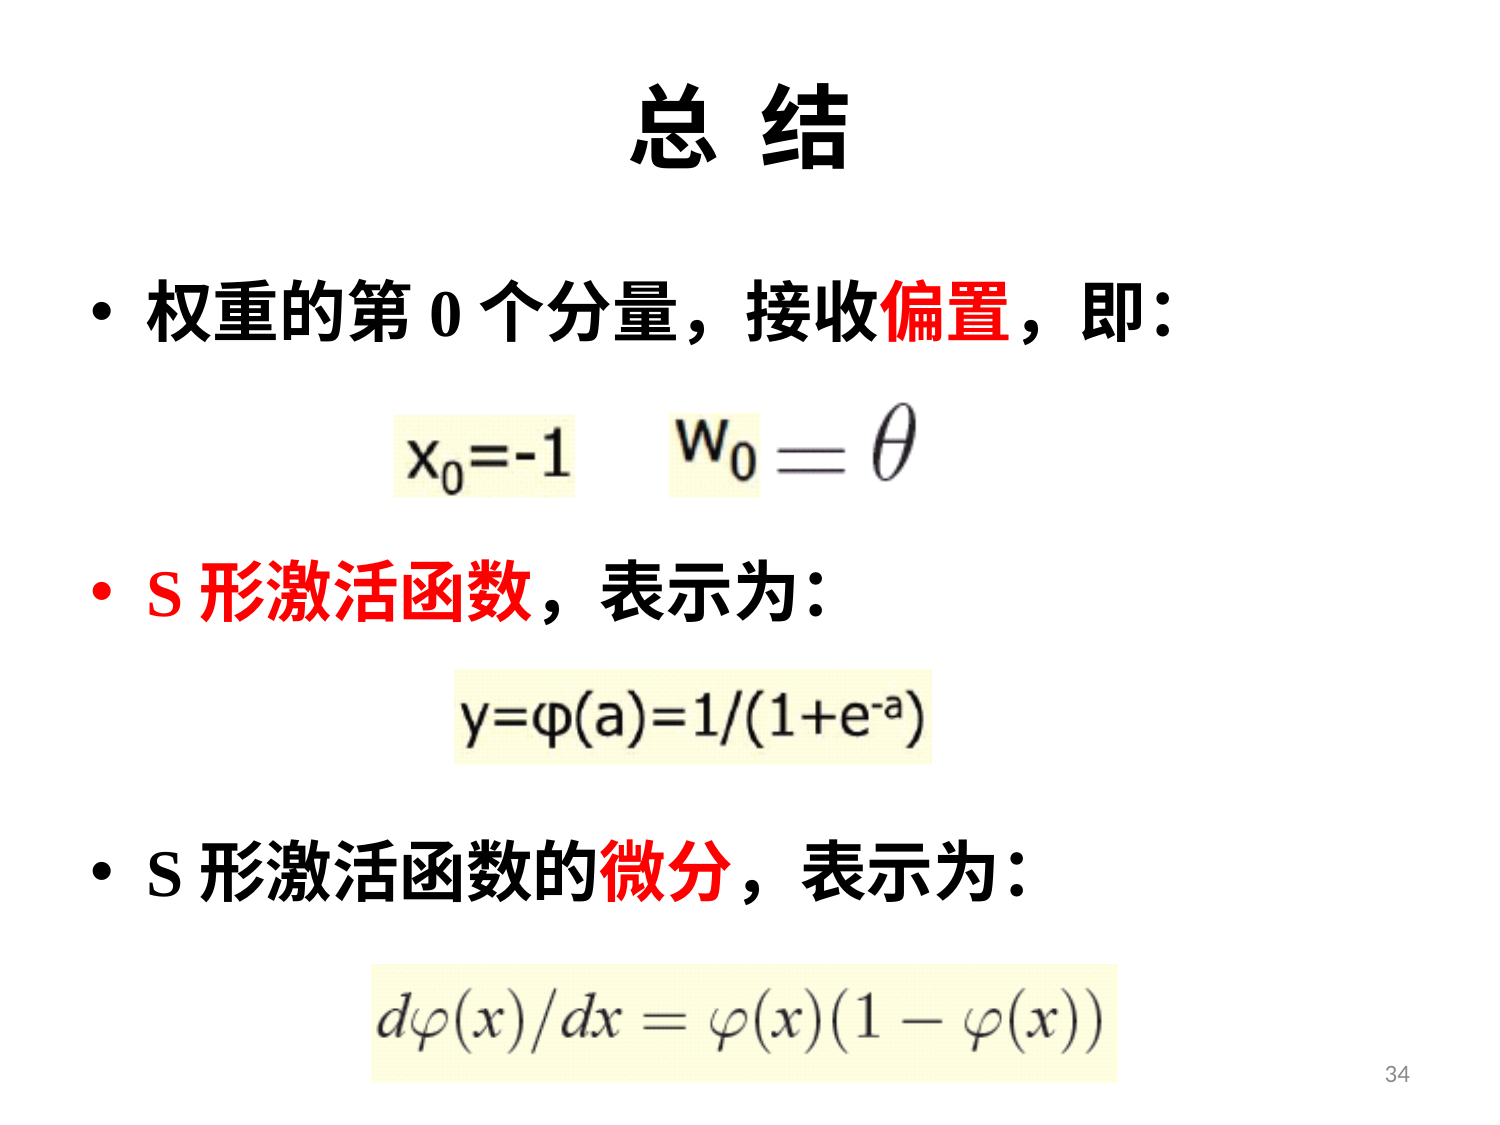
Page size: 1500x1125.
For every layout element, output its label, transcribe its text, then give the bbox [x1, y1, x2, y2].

picture [454, 668, 933, 765]
picture [371, 964, 1118, 1083]
title 总 结 [64, 30, 1415, 219]
list 权重的第0个分量，接收偏置，即： S形激活函数，表示为： S形激活函数的微分，表示为： [75, 262, 1425, 1006]
picture [371, 373, 935, 524]
slide_number 34 [1074, 1042, 1425, 1103]
